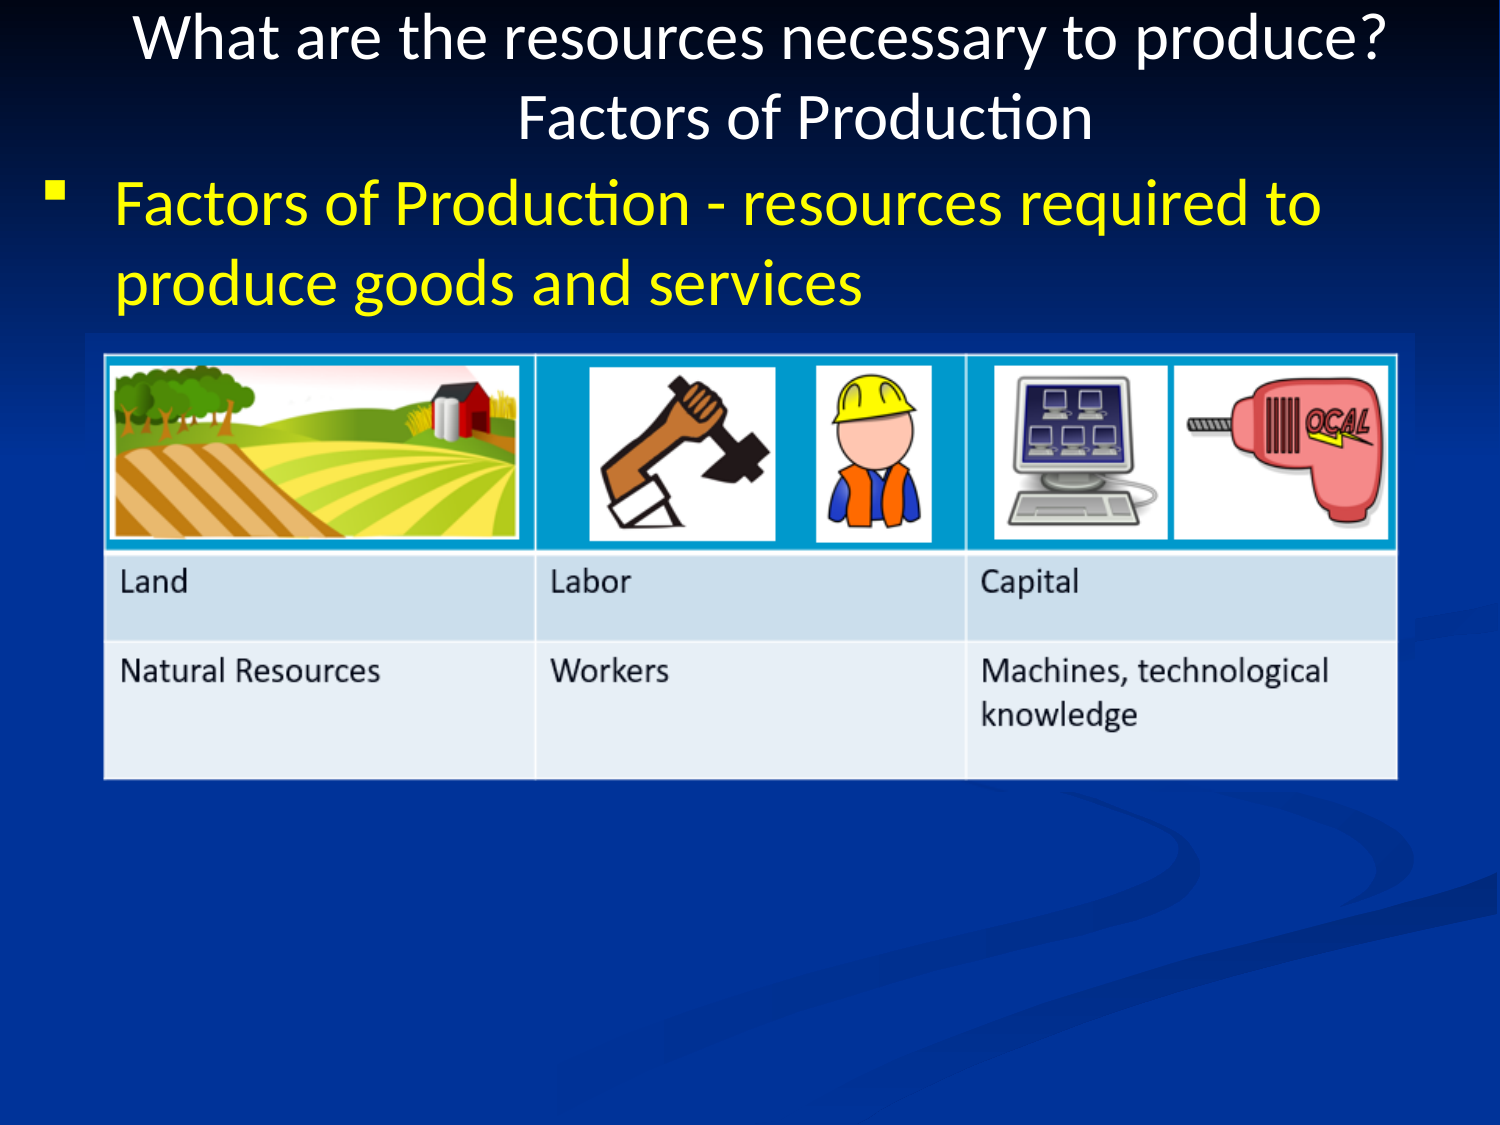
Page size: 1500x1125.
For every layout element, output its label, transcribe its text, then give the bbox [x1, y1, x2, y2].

text_box Factors of Production - resources required to produce goods and services [25, 151, 1488, 326]
picture [84, 333, 1415, 792]
text_box What are the resources necessary to produce? Factors of Production [87, 0, 1450, 161]
